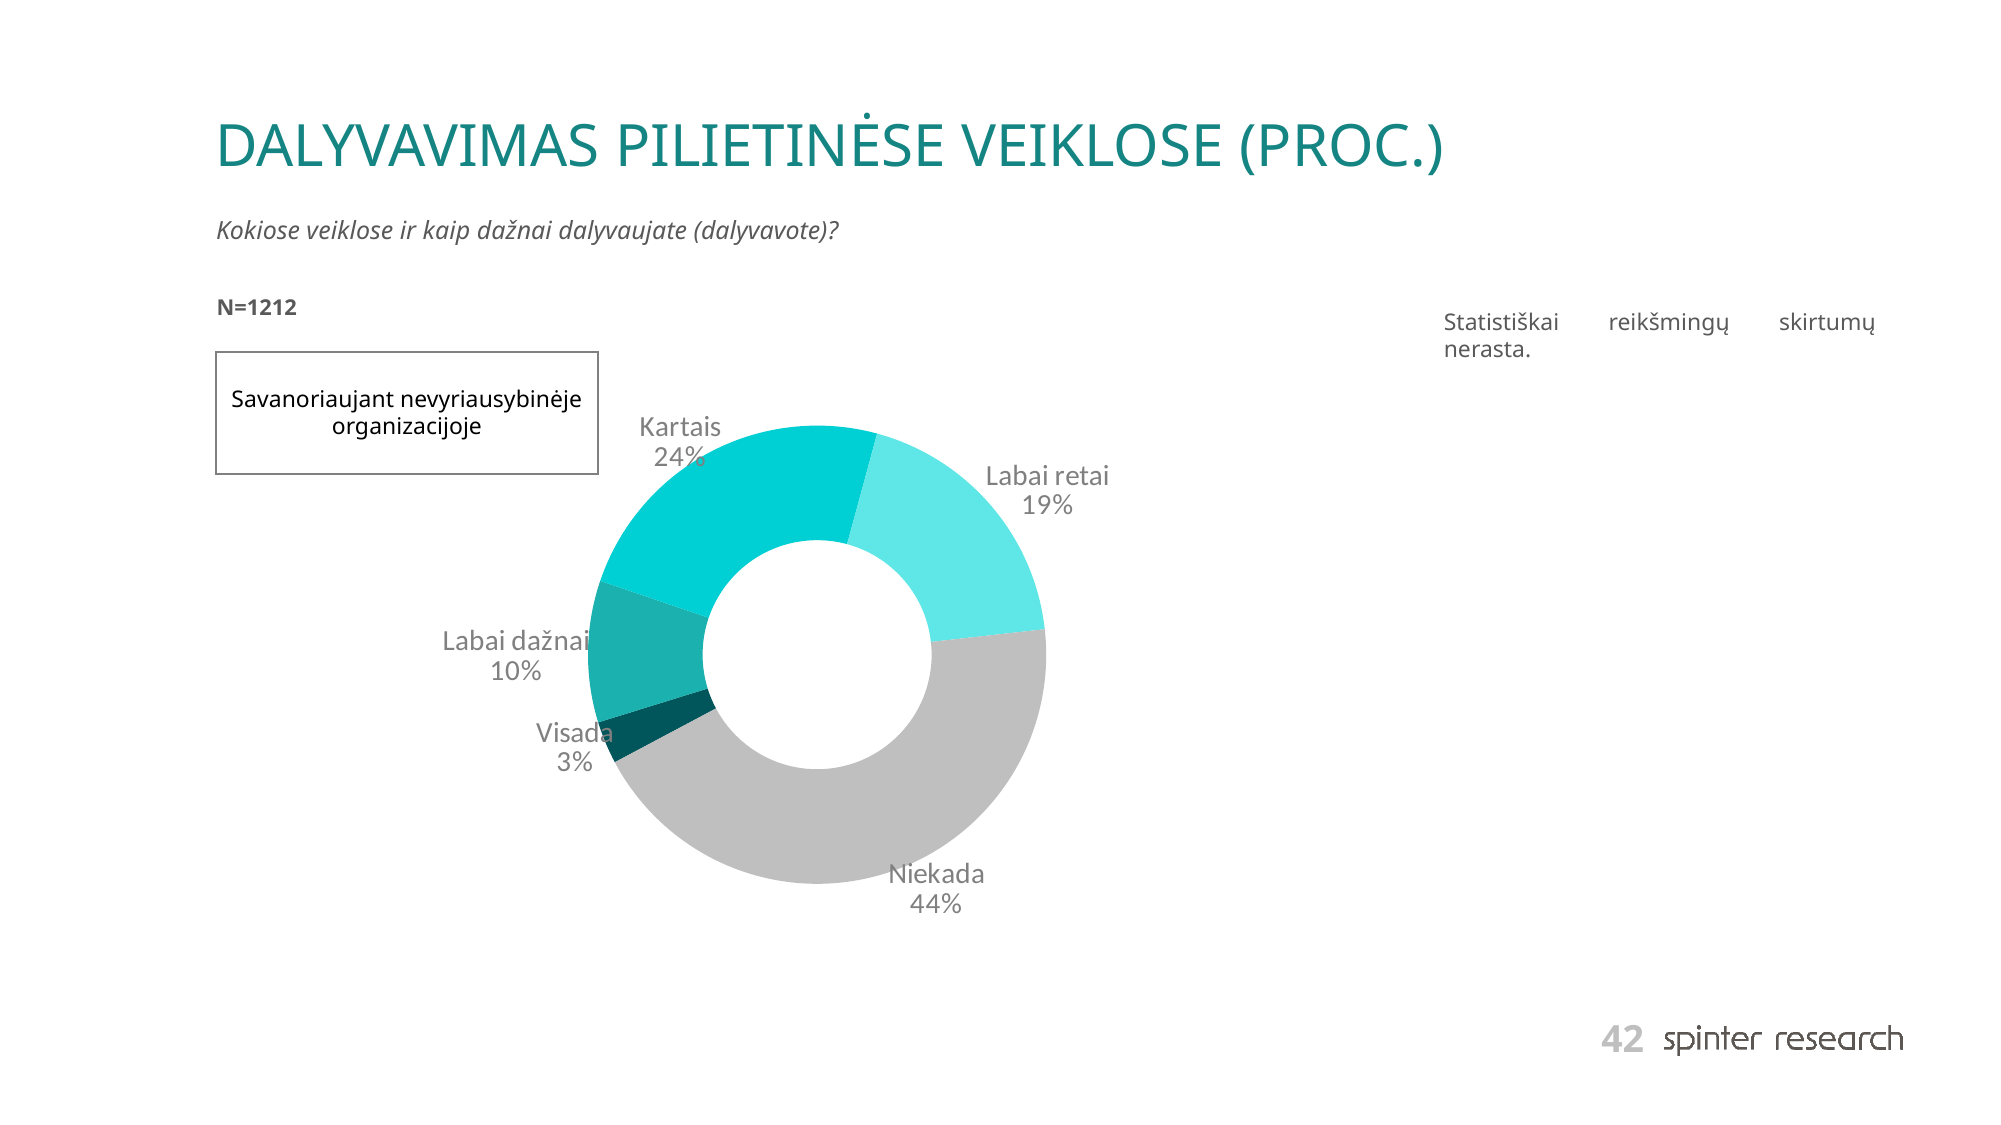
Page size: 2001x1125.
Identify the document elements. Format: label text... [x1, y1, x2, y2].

picture [1658, 1020, 1908, 1059]
text_box N=1212 [201, 286, 350, 328]
title DALYVAVIMAS PILIETINĖSE VEIKLOSE (PROC.) [200, 78, 1975, 219]
list Kokiose veiklose ir kaip dažnai dalyvaujate (dalyvavote)? [201, 219, 1799, 256]
list Statistiškai reikšmingų skirtumų nerasta. [1428, 299, 1892, 978]
chart [187, 339, 1457, 981]
